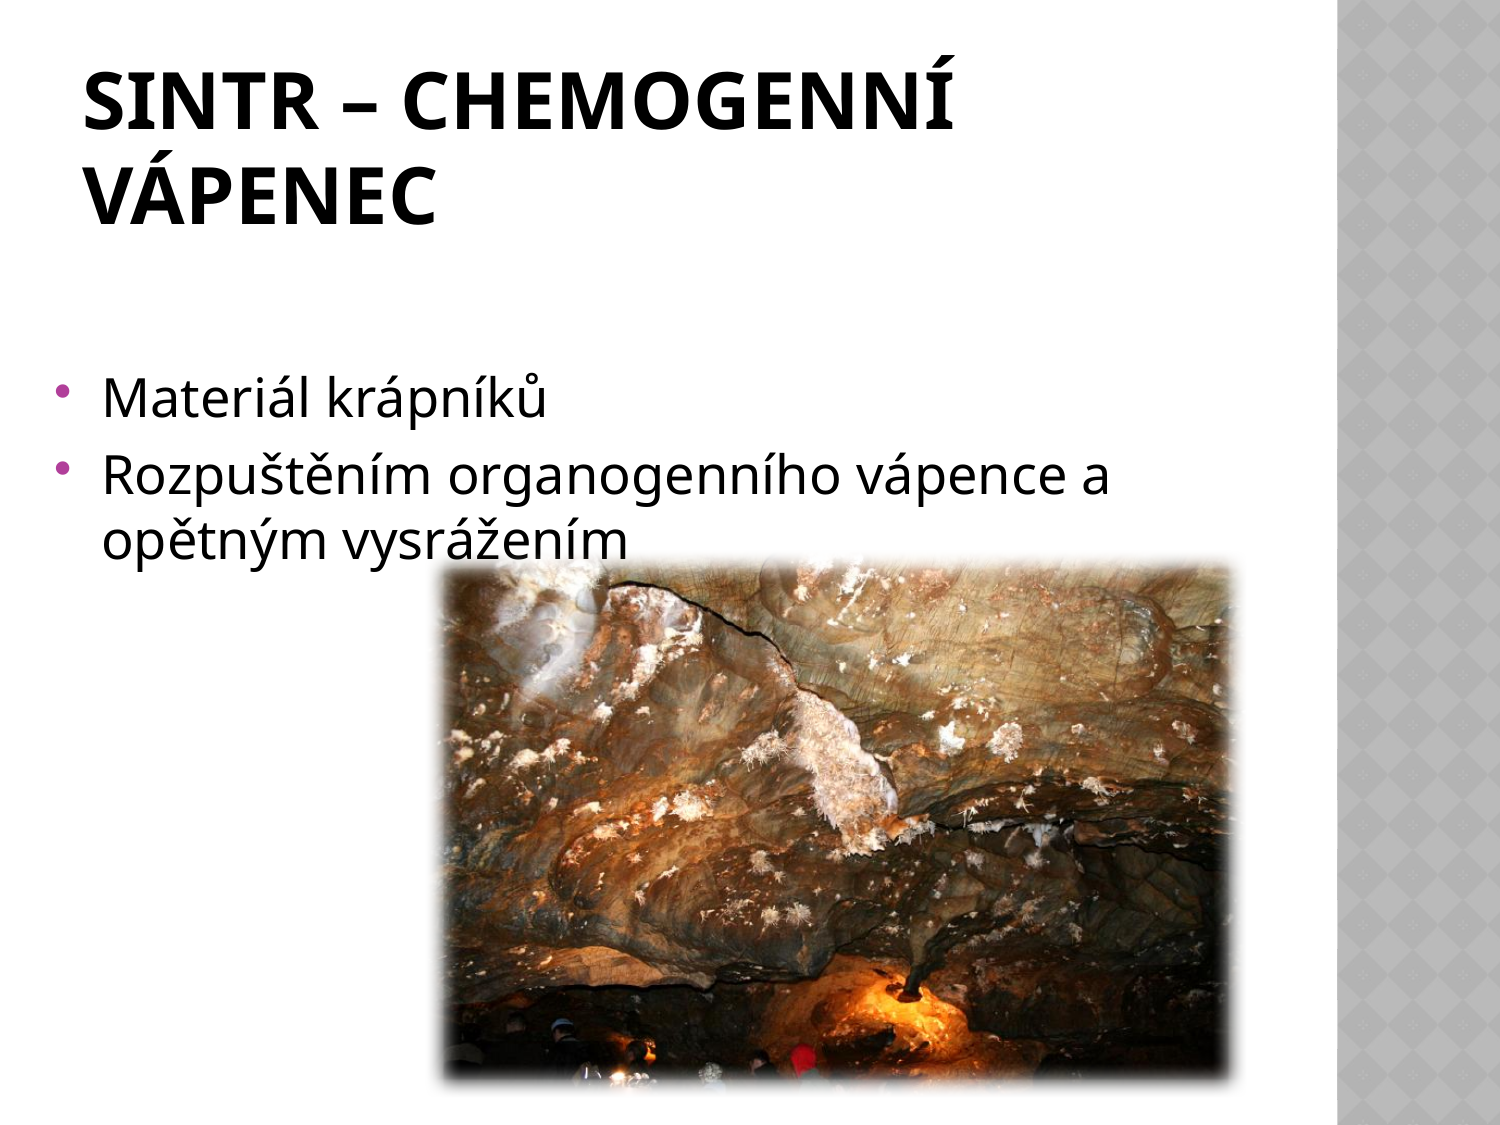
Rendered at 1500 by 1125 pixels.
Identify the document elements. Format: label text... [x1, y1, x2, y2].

title Sintr – chemogenní vápenec [75, 52, 1263, 240]
picture [424, 550, 1247, 1098]
list Materiál krápníků Rozpuštěním organogenního vápence a opětným vysrážením [41, 355, 1317, 1106]
